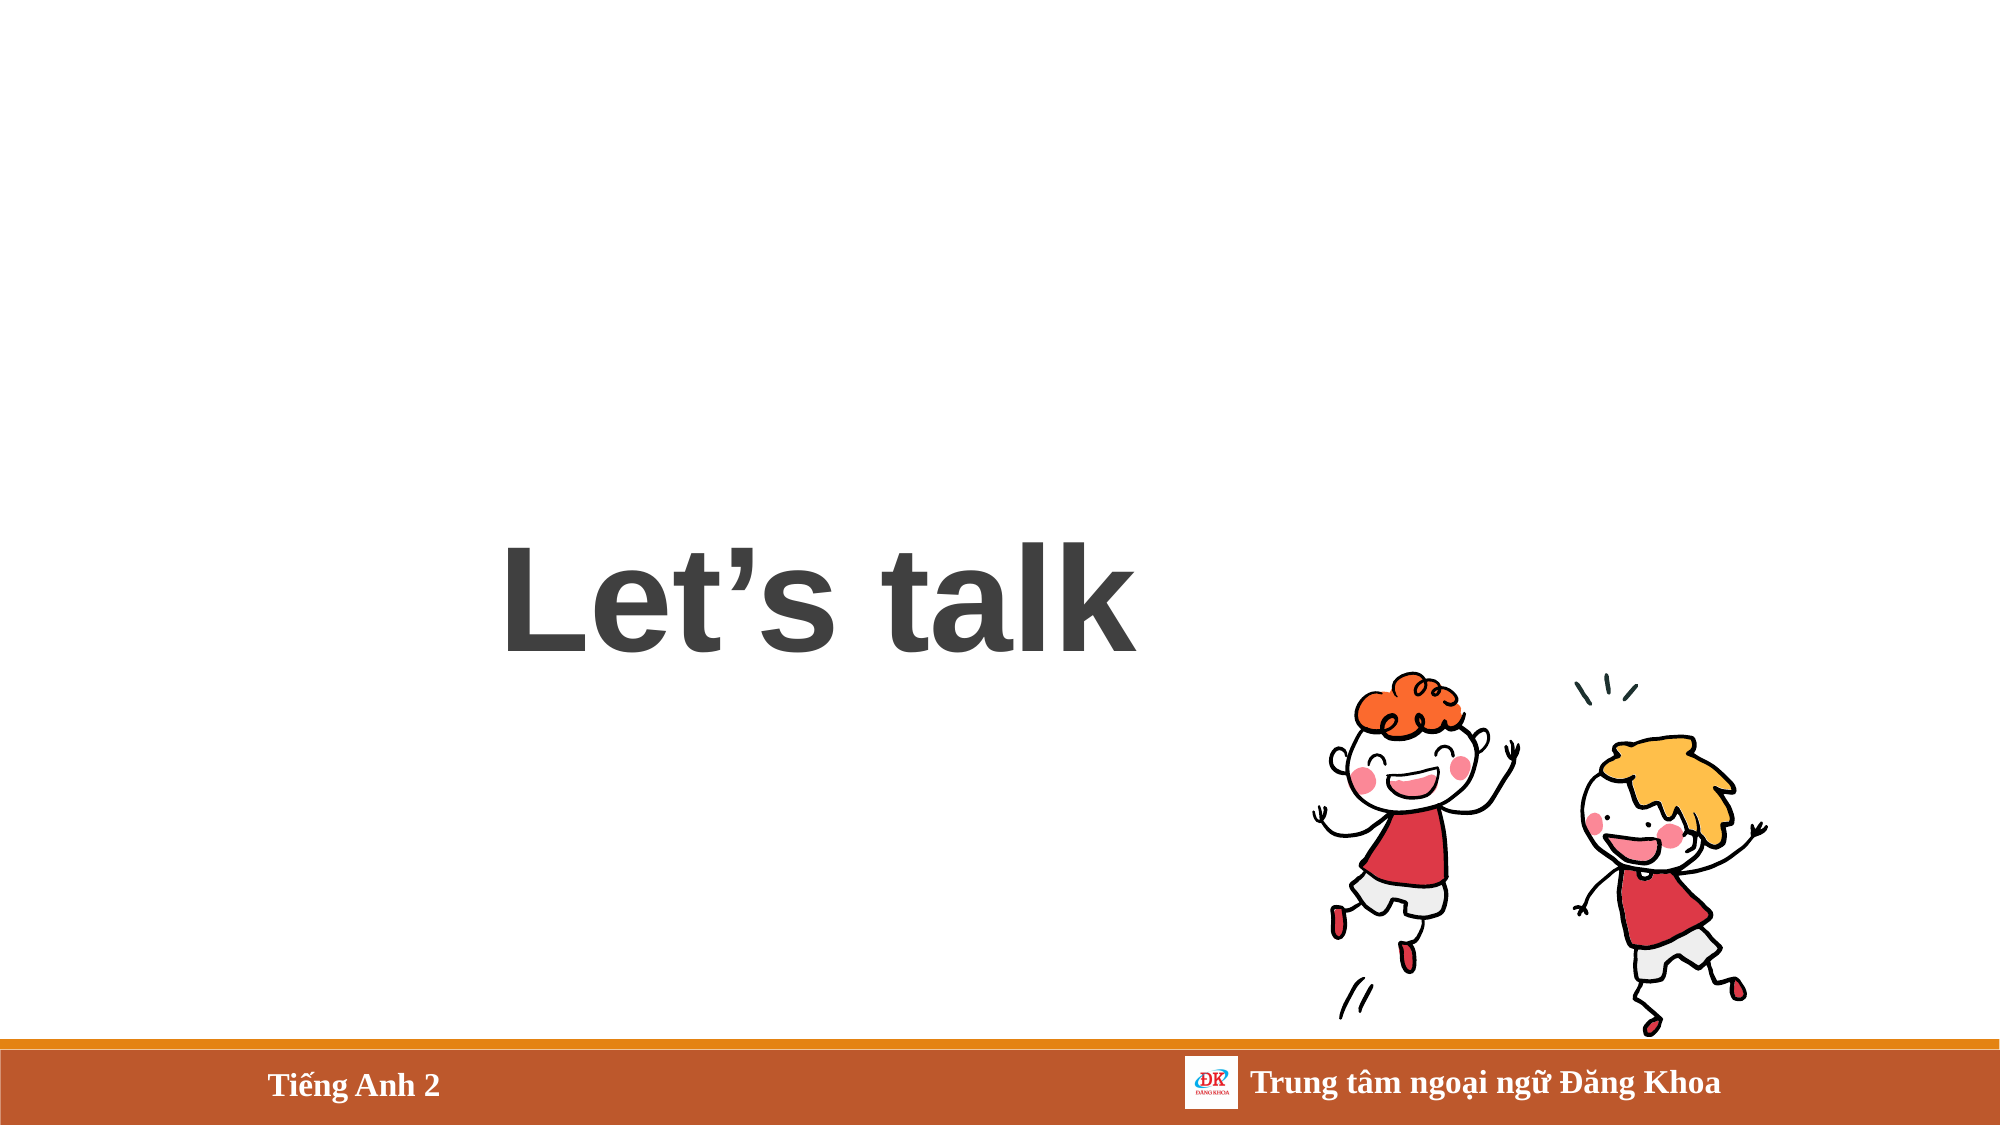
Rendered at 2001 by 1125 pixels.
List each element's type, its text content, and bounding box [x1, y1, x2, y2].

text_box Let’s talk [487, 249, 1438, 688]
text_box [1580, 660, 1631, 713]
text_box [1311, 671, 1521, 975]
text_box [1571, 559, 1769, 1039]
text_box Trung tâm ngoại ngữ Đăng Khoa [1234, 1052, 1852, 1108]
picture [1185, 1056, 1238, 1109]
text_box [1330, 989, 1382, 1012]
text_box Tiếng Anh 2 [252, 1056, 577, 1111]
